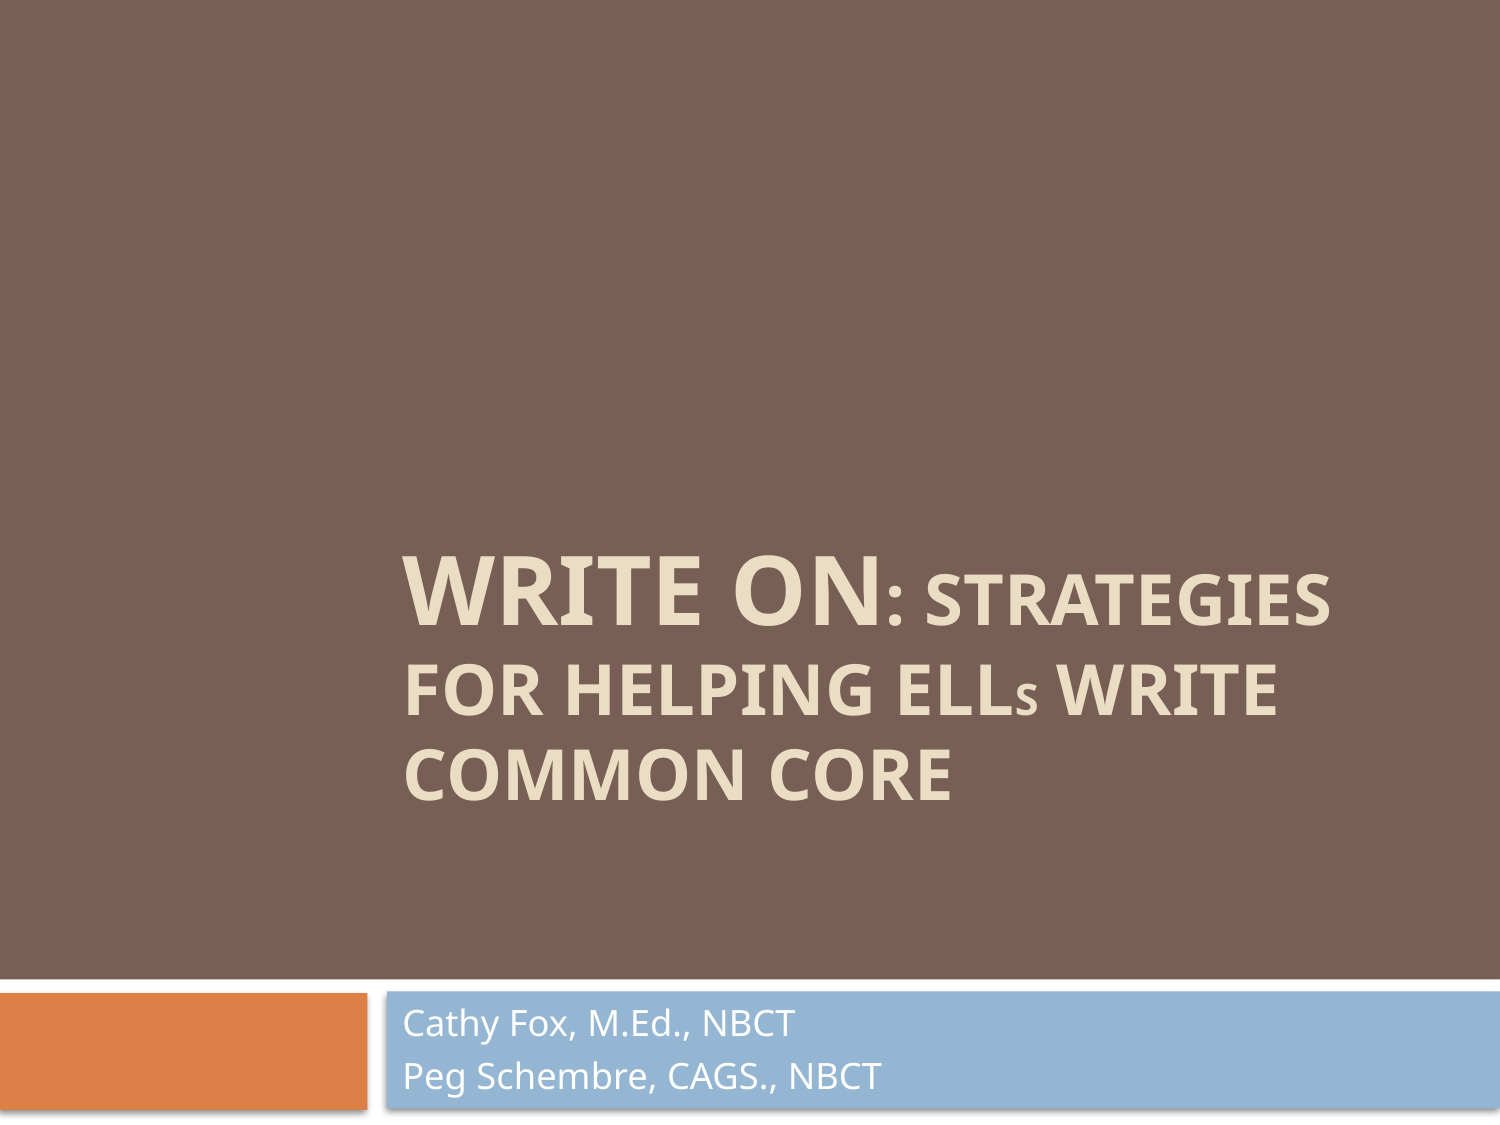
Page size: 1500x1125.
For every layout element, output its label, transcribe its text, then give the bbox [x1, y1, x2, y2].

title Write on: Strategies for helping ElLs write Common Core [387, 521, 1450, 822]
subtitle Cathy Fox, M.Ed., NBCT Peg Schembre, CAGS., NBCT [387, 992, 1488, 1105]
